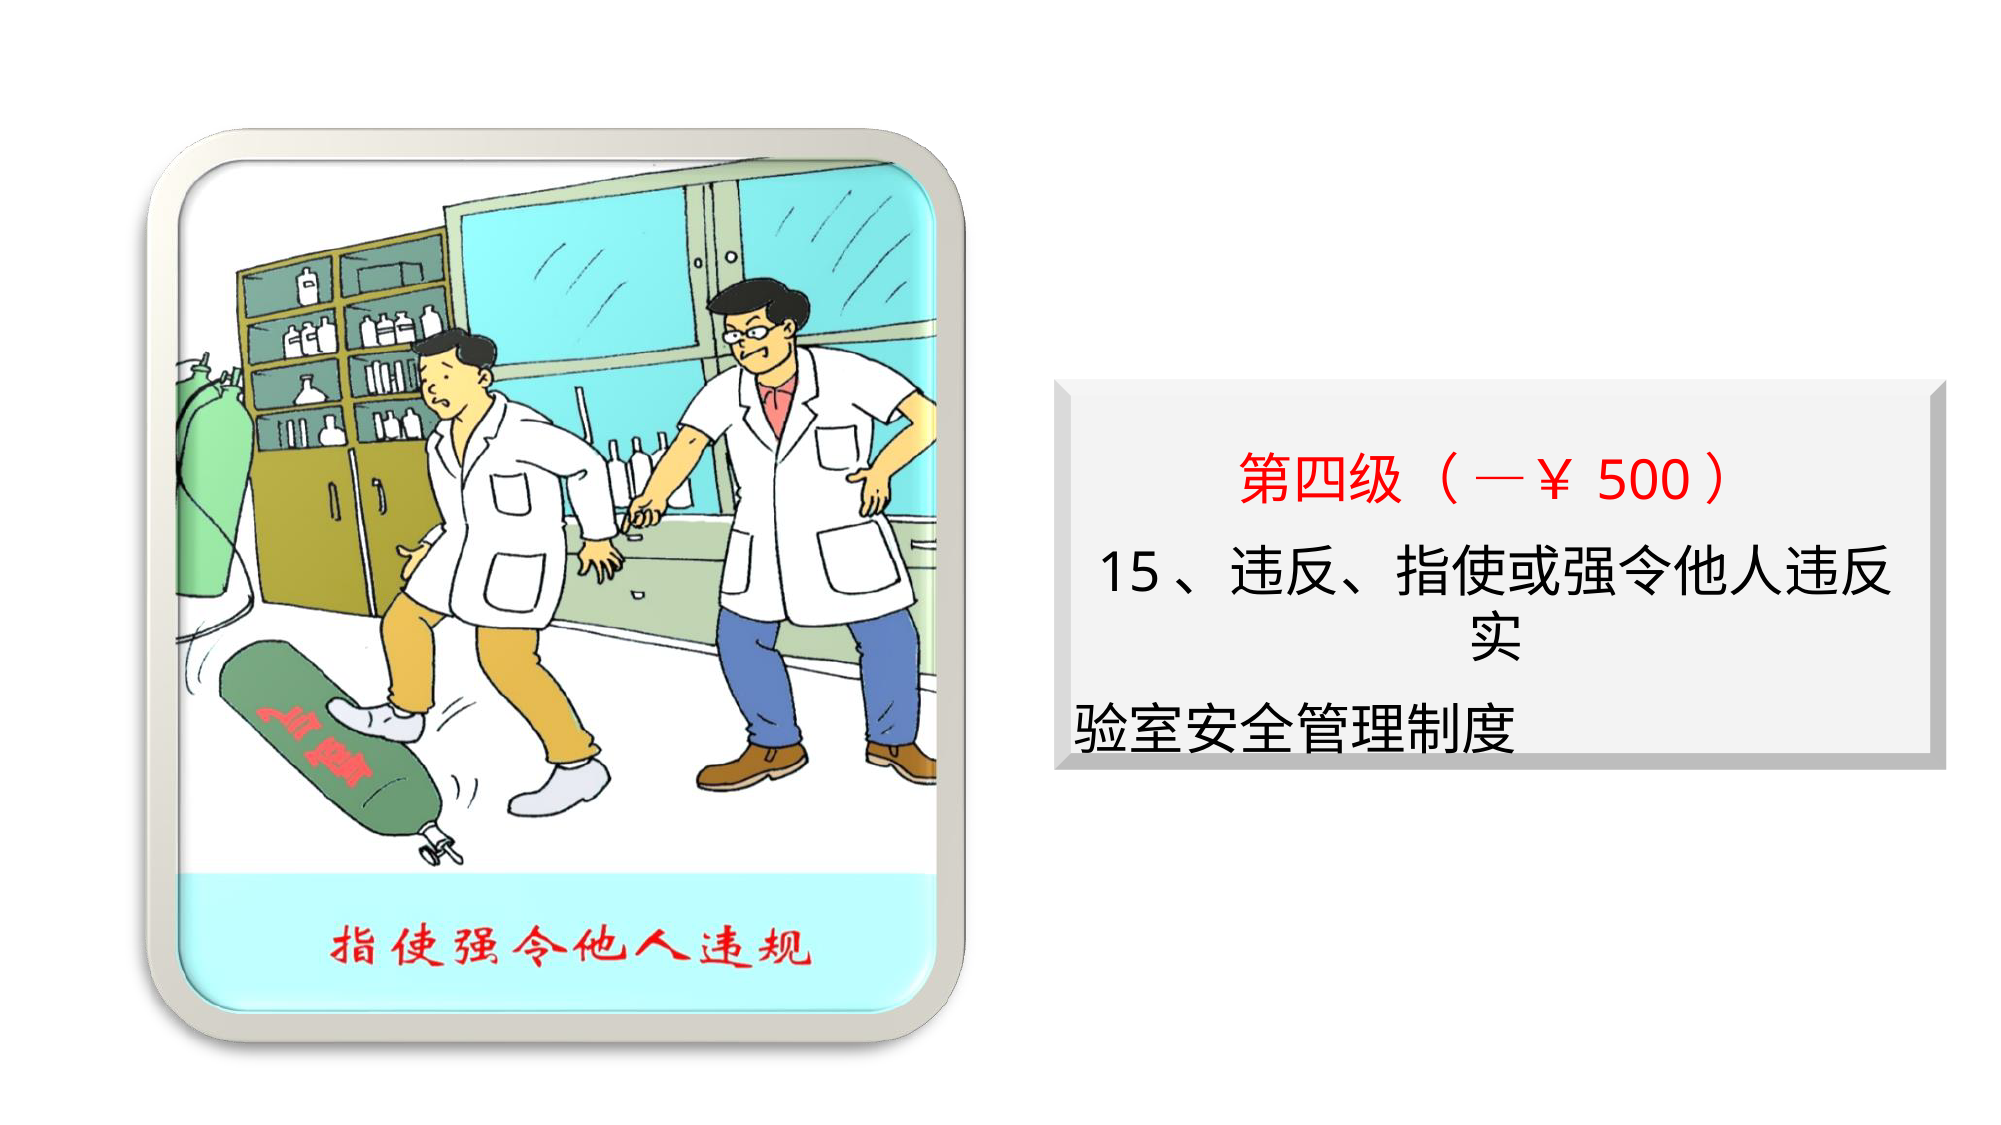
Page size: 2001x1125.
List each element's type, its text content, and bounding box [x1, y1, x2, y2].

text_box [116, 112, 982, 1074]
text_box 第四级（ —￥500） 15、违反、指使或强令他人违反实 验室安全管理制度 [1071, 407, 1922, 761]
text_box [1053, 378, 1947, 770]
